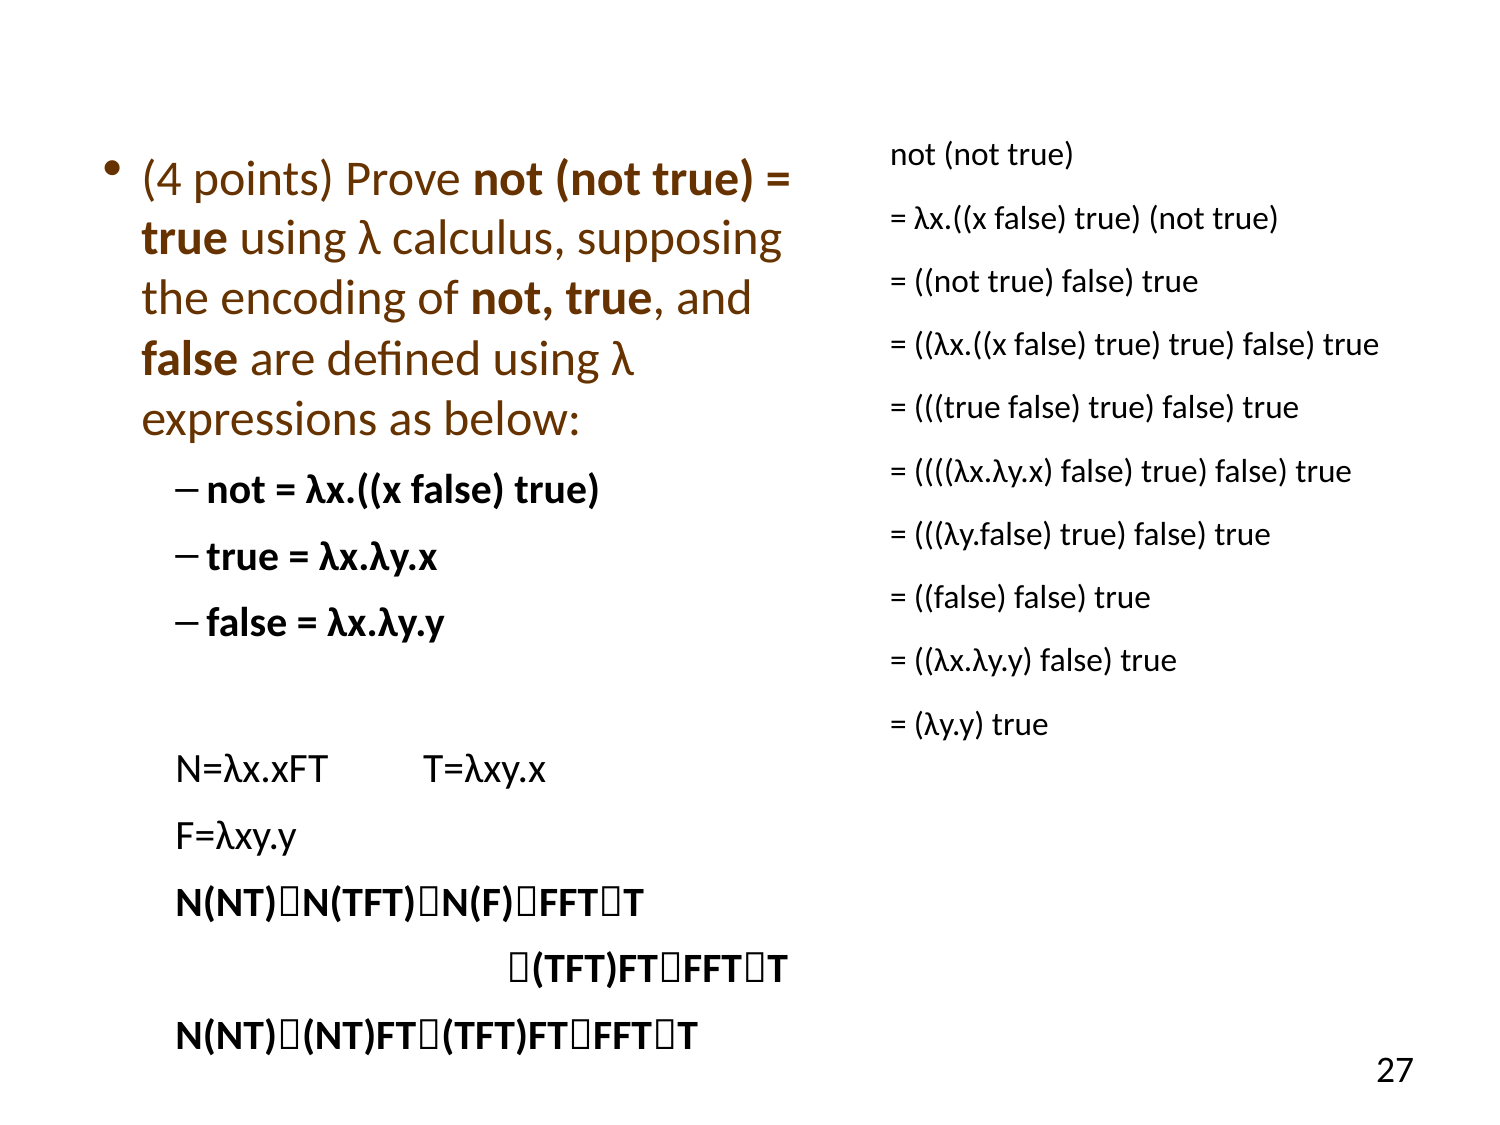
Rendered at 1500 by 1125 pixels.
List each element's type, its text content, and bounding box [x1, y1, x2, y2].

slide_number 27 [1324, 1037, 1438, 1101]
text_box not (not true) = λx.((x false) true) (not true) = ((not true) false) true = ((λx.((x false) true) true) false) true = (((true false) true) false) true = ((((λx.λy.x) false) true) false) true = (((λy.false) true) false) true = ((false) false) true = ((λx.λy.y) false) true = (λy.y) true [875, 125, 1500, 988]
list (4 points) Prove not (not true) = true using λ calculus, supposing the encoding of not, true, and false are defined using λ expressions as below: not = λx.((x false) true) true = λx.λy.x false = λx.λy.y N=λx.xFT T=λxy.x F=λxy.y N(NT)N(TFT)N(F)FFTT (TFT)FTFFTT N(NT)(NT)FT(TFT)FTFFTT [87, 137, 838, 1101]
